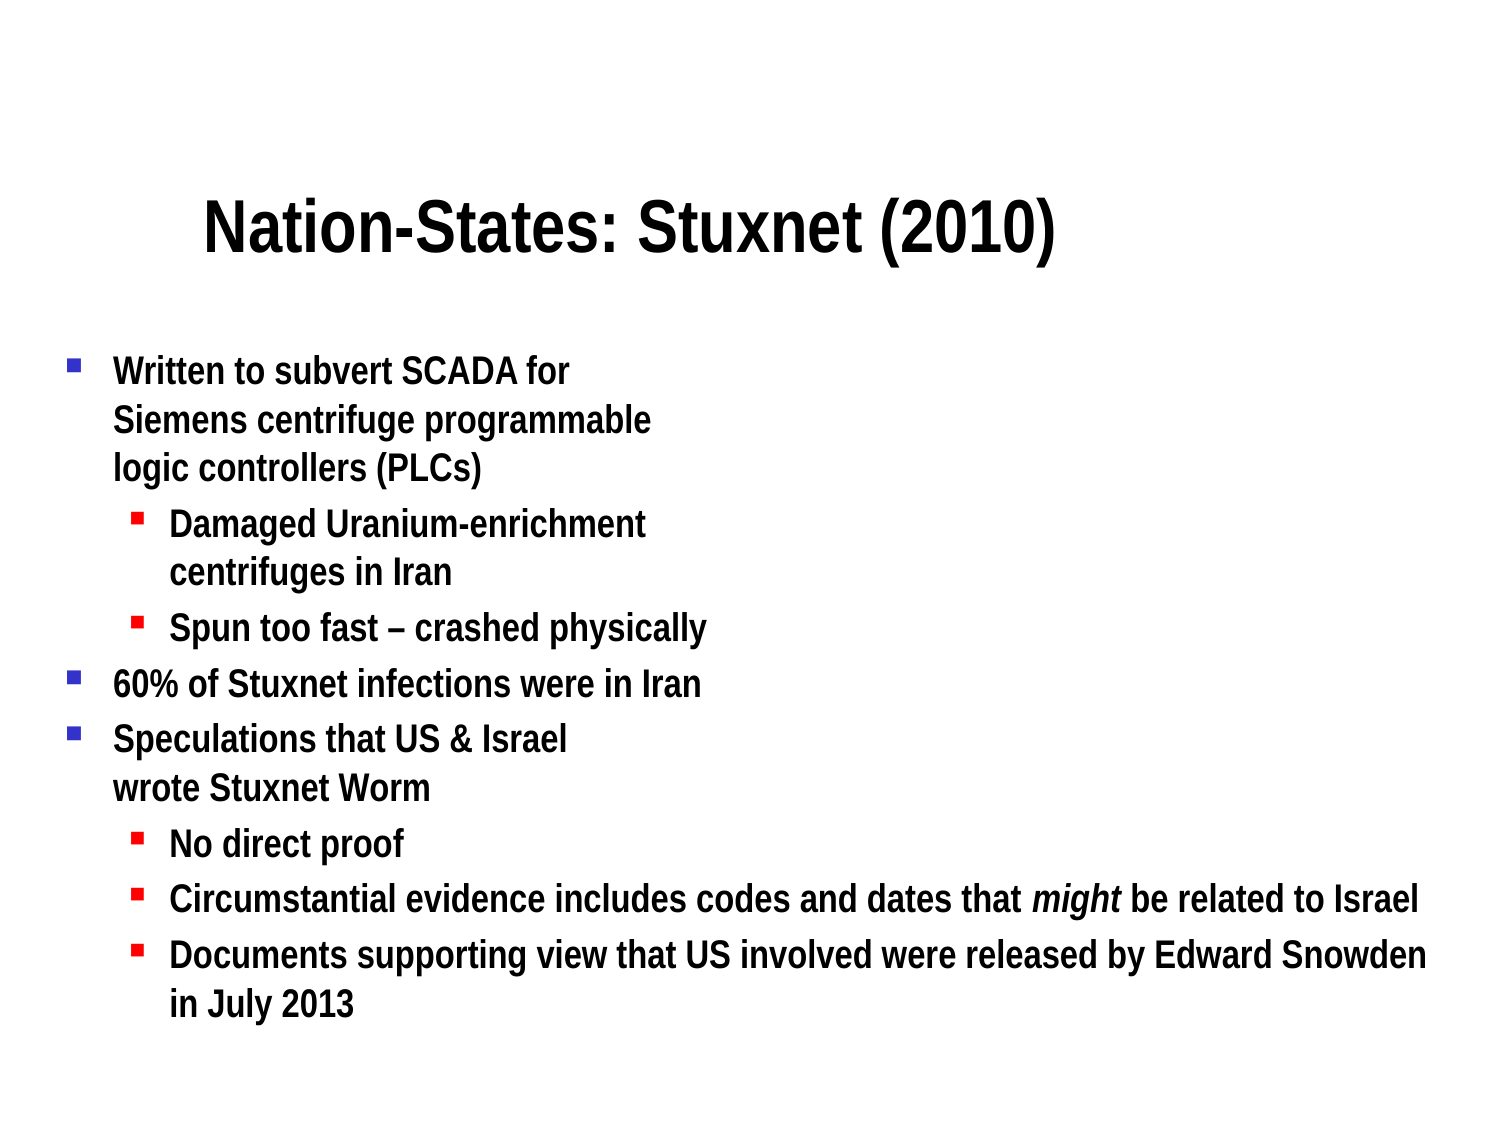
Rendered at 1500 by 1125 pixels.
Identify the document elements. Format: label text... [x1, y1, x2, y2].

title Nation-States: Stuxnet (2010) [188, 35, 1468, 275]
list Written to subvert SCADA for Siemens centrifuge programmable logic controllers (PLCs) Damaged Uranium-enrichment centrifuges in Iran Spun too fast – crashed physically 60% of Stuxnet infections were in Iran Speculations that US & Israel wrote Stuxnet Worm No direct proof Circumstantial evidence includes codes and dates that might be related to Israel Documents supporting view that US involved were released by Edward Snowden in July 2013 [50, 337, 1450, 1075]
